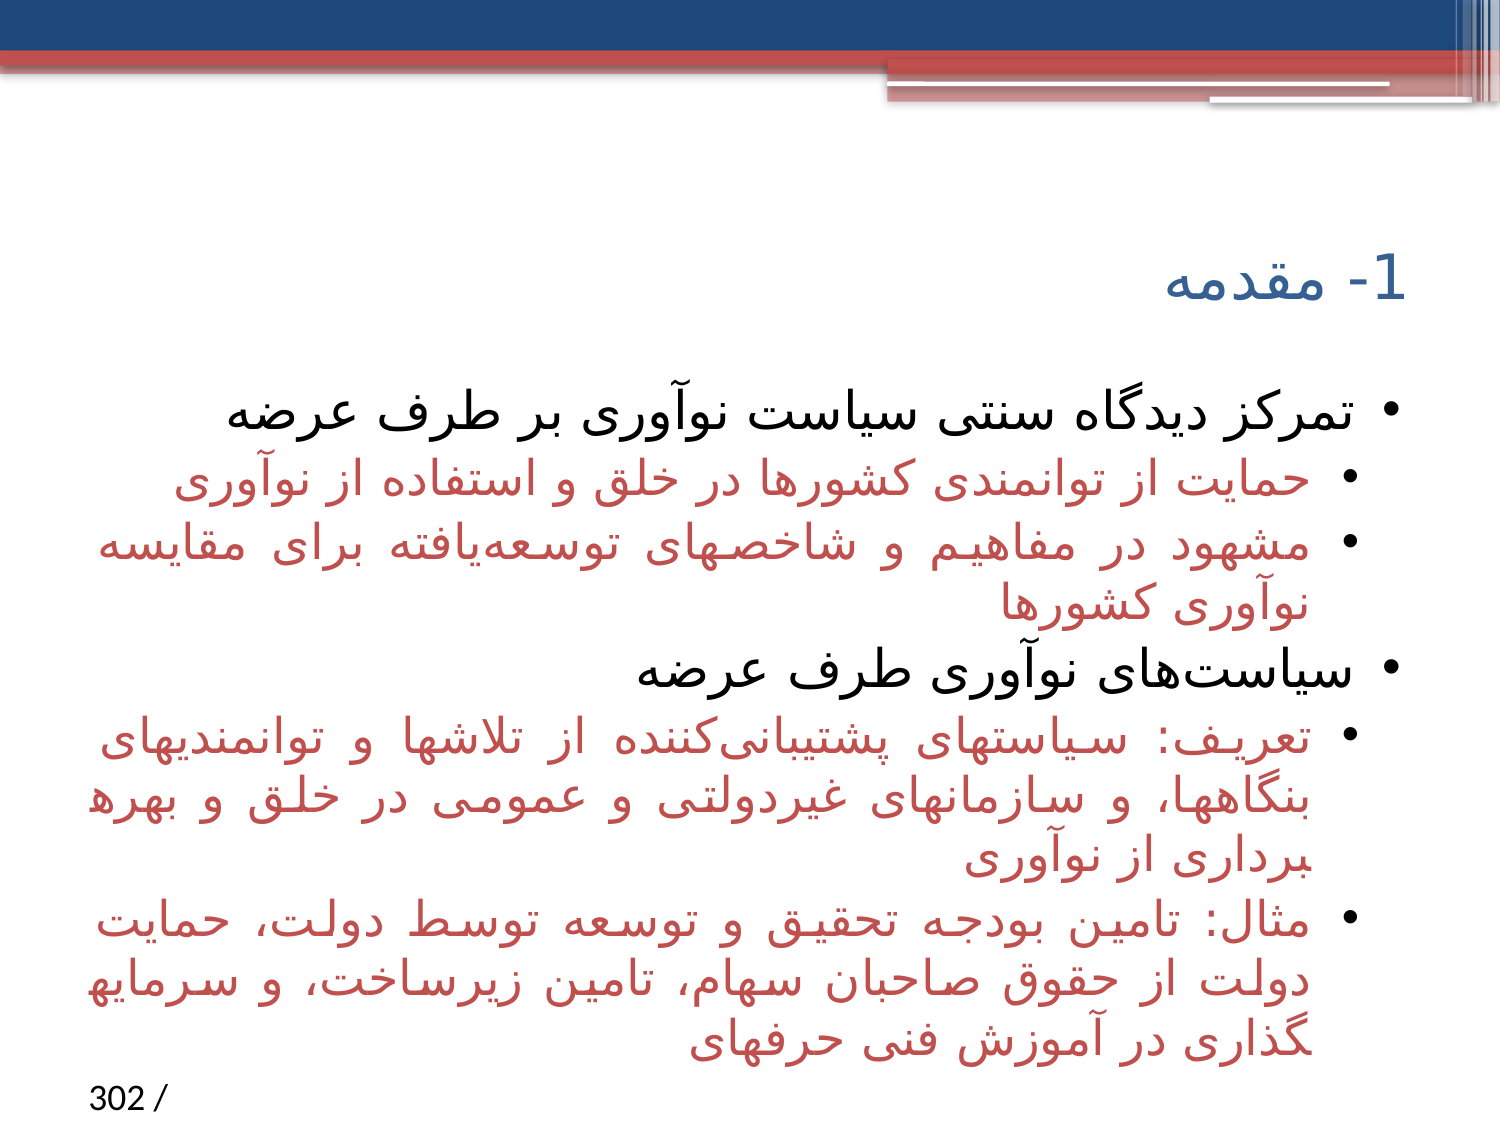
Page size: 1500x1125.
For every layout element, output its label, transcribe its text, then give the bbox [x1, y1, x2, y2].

title 1- مقدمه [75, 187, 1425, 363]
slide_number / 302 [0, 1065, 183, 1125]
list تمرکز دیدگاه سنتی سیاست نوآوری بر طرف عرضه حمایت از توانمندی­ کشورها در خلق و استفاده از نوآوری مشهود در مفاهیم و شاخص­های توسعه‌یافته برای مقایسه نوآوری کشورها سیاست‌های نوآوری طرف عرضه تعریف: سیاست­های پشتیبانی‌کننده از تلاش­ها و توانمندی­های بنگاه­ها، و سازمان­های غیردولتی و عمومی در خلق و بهره­برداری از نوآوری مثال: تامین بودجه تحقیق و توسعه توسط دولت، حمایت دولت از حقوق صاحبان سهام، تامین زیرساخت، و سرمایه­گذاری در آموزش فنی حرفه­ای [75, 368, 1425, 1079]
